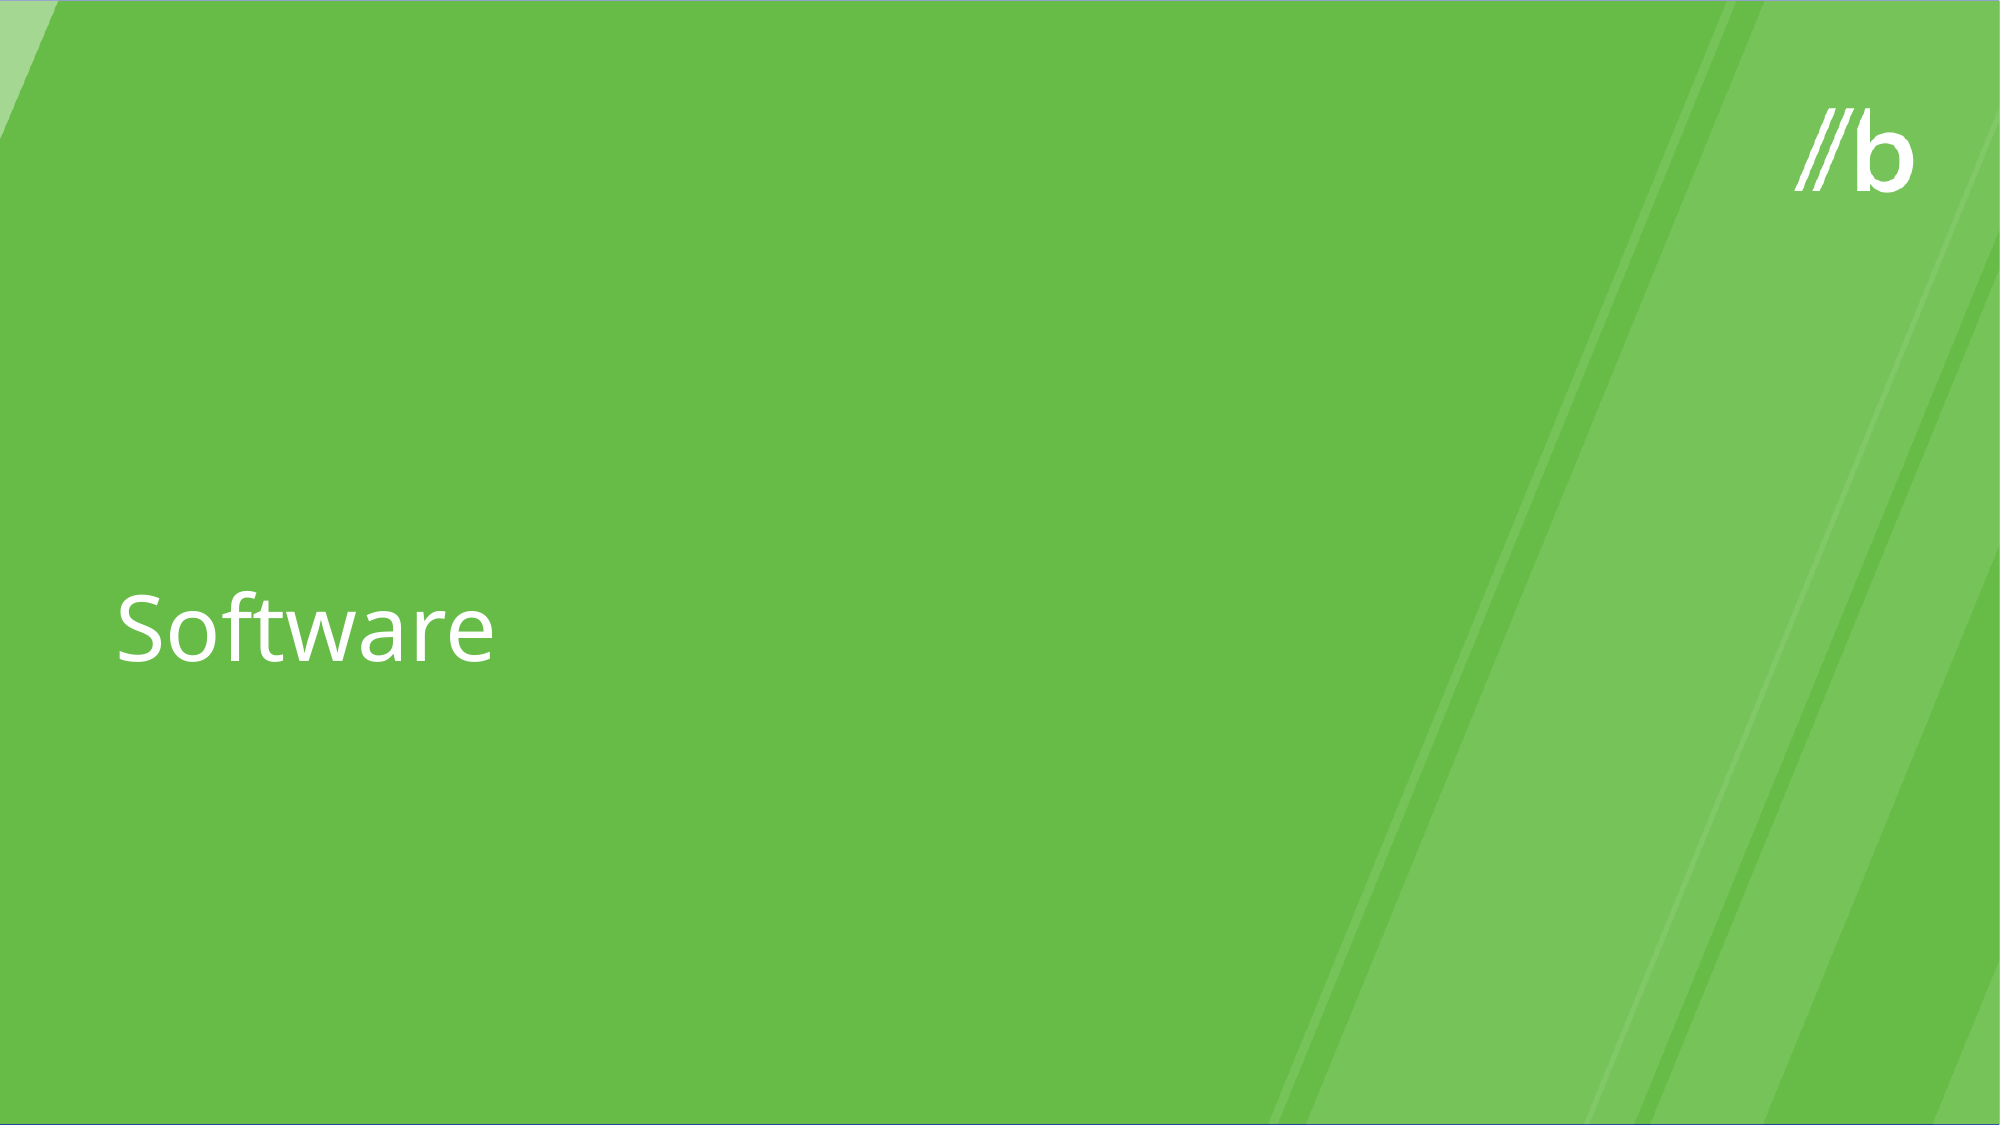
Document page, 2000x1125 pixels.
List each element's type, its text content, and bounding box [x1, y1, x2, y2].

picture [0, 0, 2000, 1125]
text_box Software [100, 562, 1368, 688]
